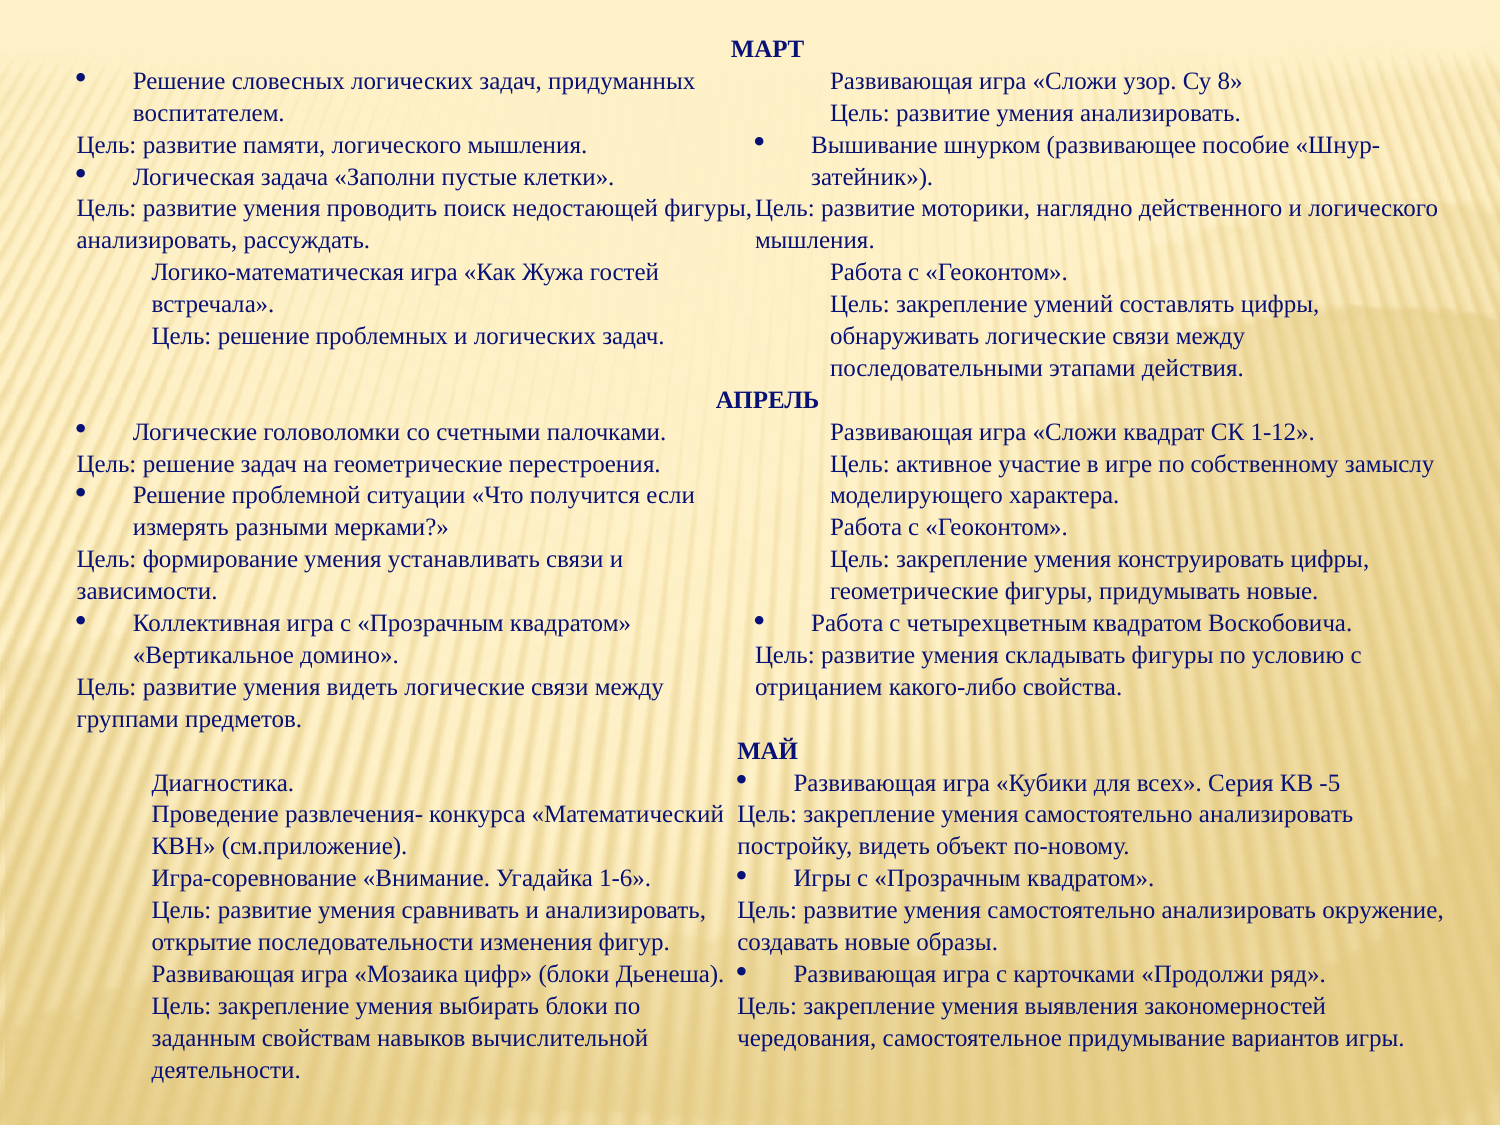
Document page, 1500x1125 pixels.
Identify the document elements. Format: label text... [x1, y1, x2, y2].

table_cell Логические головоломки со счетными палочками. Цель: решение задач на геометрические перестроения. Решение проблемной ситуации «Что получится если измерять разными мерками?» Цель: формирование умения устанавливать связи и зависимости. Коллективная игра с «Прозрачным квадратом» «Вертикальное домино». Цель: развитие умения видеть логические связи между группами предметов. [76, 414, 755, 733]
table_cell Развивающая игра «Кубики для всех». Серия КВ -5 Цель: закрепление умения самостоятельно анализировать постройку, видеть объект по-новому. Игры с «Прозрачным квадратом». Цель: развитие умения самостоятельно анализировать окружение, создавать новые образы. Развивающая игра с карточками «Продолжи ряд». Цель: закрепление умения выявления закономерностей чередования, самостоятельное придумывание вариантов игры. [737, 765, 1459, 1084]
table_cell Развивающая игра «Сложи квадрат СК 1-12». Цель: активное участие в игре по собственному замыслу моделирующего характера. Работа с «Геоконтом». Цель: закрепление умения конструировать цифры, геометрические фигуры, придумывать новые. Работа с четырехцветным квадратом Воскобовича. Цель: развитие умения складывать фигуры по условию с отрицанием какого-либо свойства. [755, 414, 1459, 733]
table_cell Решение словесных логических задач, придуманных воспитателем. Цель: развитие памяти, логического мышления. Логическая задача «Заполни пустые клетки». Цель: развитие умения проводить поиск недостающей фигуры, анализировать, рассуждать. Логико-математическая игра «Как Жужа гостей встречала». Цель: решение проблемных и логических задач. [76, 63, 755, 382]
table_header МАРТ [77, 31, 1459, 63]
table_cell АПРЕЛЬ [77, 382, 1459, 414]
table_cell Диагностика. Проведение развлечения- конкурса «Математический КВН» (см.приложение). Игра-соревнование «Внимание. Угадайка 1-6». Цель: развитие умения сравнивать и анализировать, открытие последовательности изменения фигур. Развивающая игра «Мозаика цифр» (блоки Дьенеша). Цель: закрепление умения выбирать блоки по заданным свойствам навыков вычислительной деятельности. [77, 765, 737, 1084]
table_cell МАЙ [77, 733, 1459, 765]
table_cell Развивающая игра «Сложи узор. Су 8» Цель: развитие умения анализировать. Вышивание шнурком (развивающее пособие «Шнур-затейник»). Цель: развитие моторики, наглядно действенного и логического мышления. Работа с «Геоконтом». Цель: закрепление умений составлять цифры, обнаруживать логические связи между последовательными этапами действия. [755, 63, 1459, 382]
picture [0, 0, 1500, 1125]
